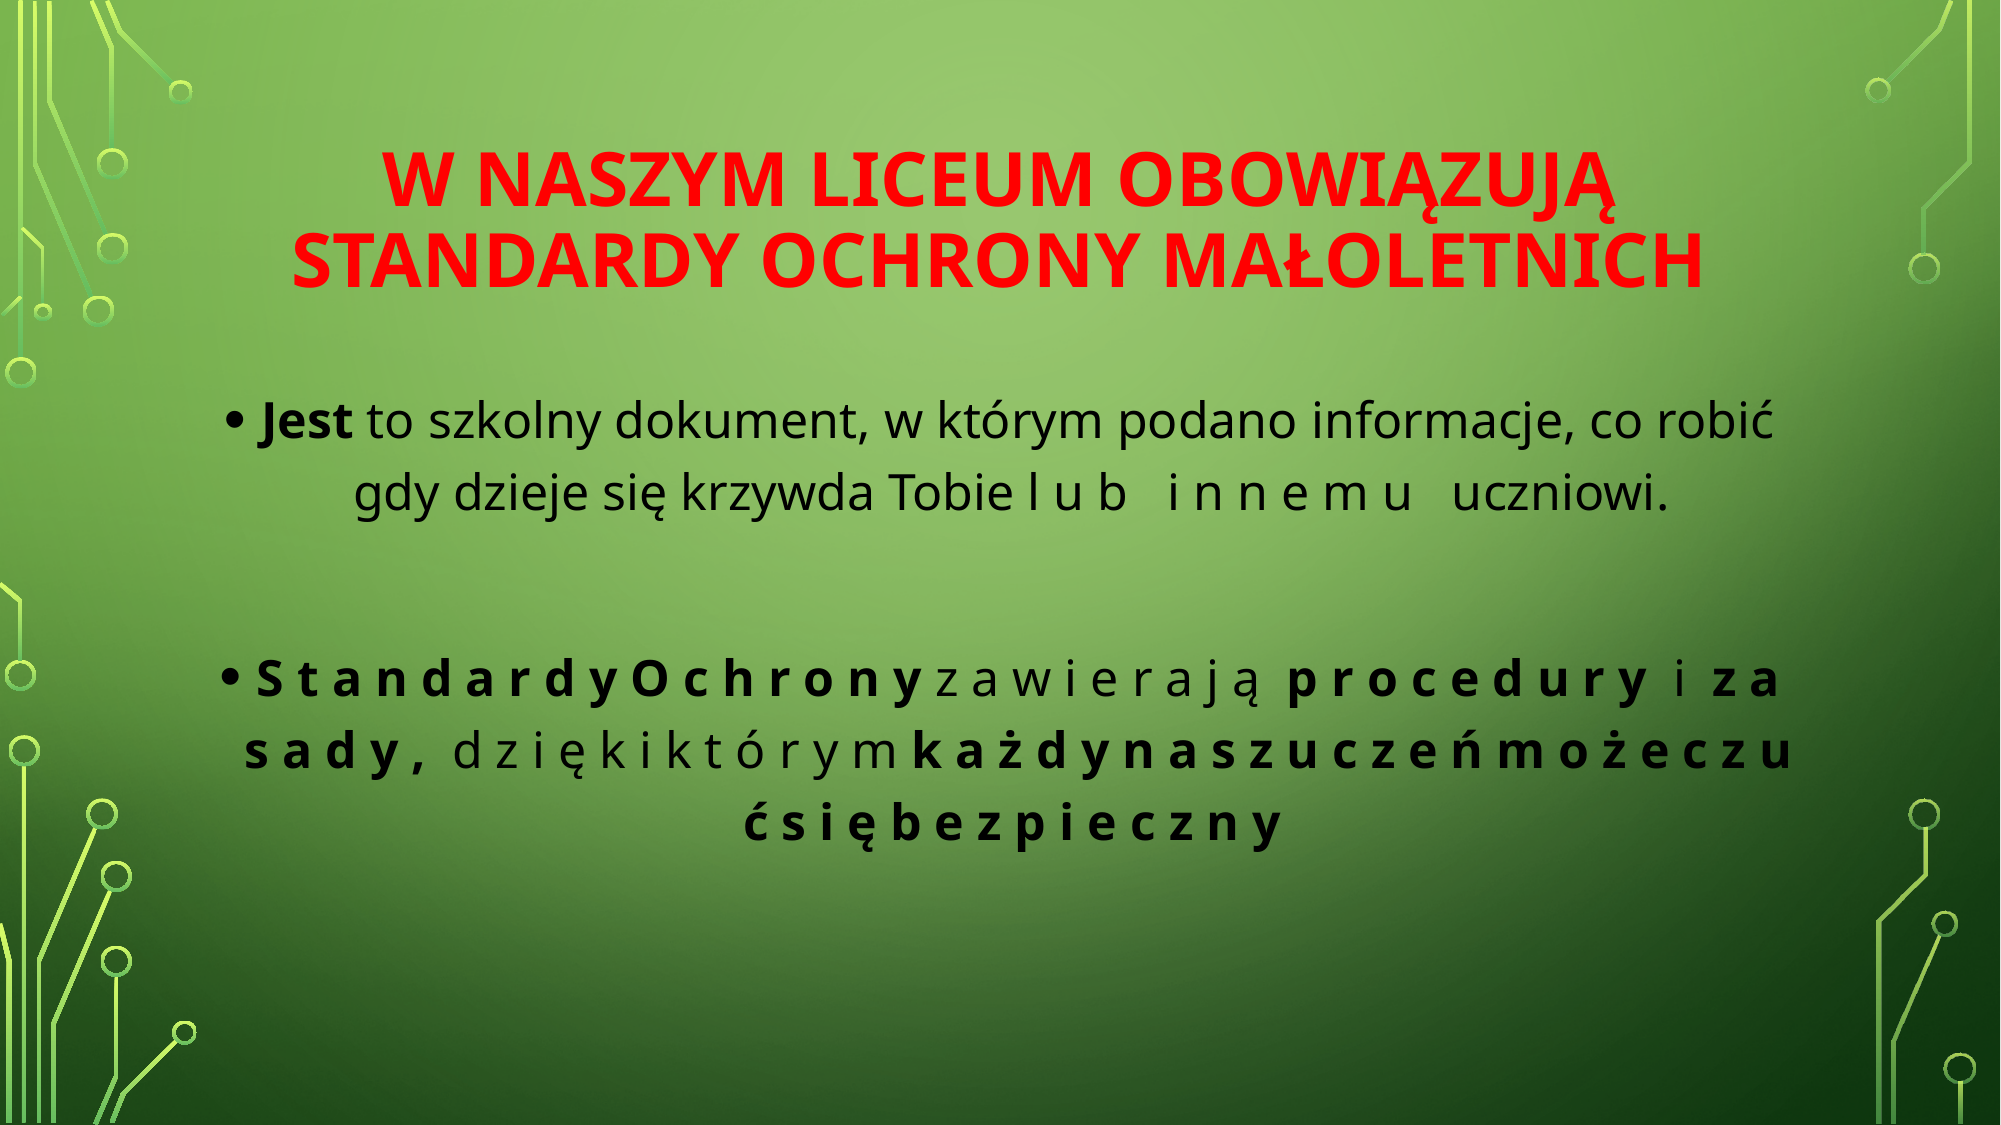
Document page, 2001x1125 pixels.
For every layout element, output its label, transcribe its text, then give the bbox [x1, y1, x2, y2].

title W NASZYM LICEUM OBOWIĄZUJĄ STANDARDY OCHRONY MAŁOLETNICH [187, 101, 1813, 344]
list Jest to szkolny dokument, w którym podano informacje, co robić gdy dzieje się krzywda Tobie l u b i n n e m u uczniowi. S t a n d a r d y O c h r o n y z a w i e r a j ą p r o c e d u r y i z a s a d y , d z i ę k i k t ó r y m k a ż d y n a s z u c z e ń m o ż e c z u ć s i ę b e z p i e c z n y [187, 369, 1813, 950]
